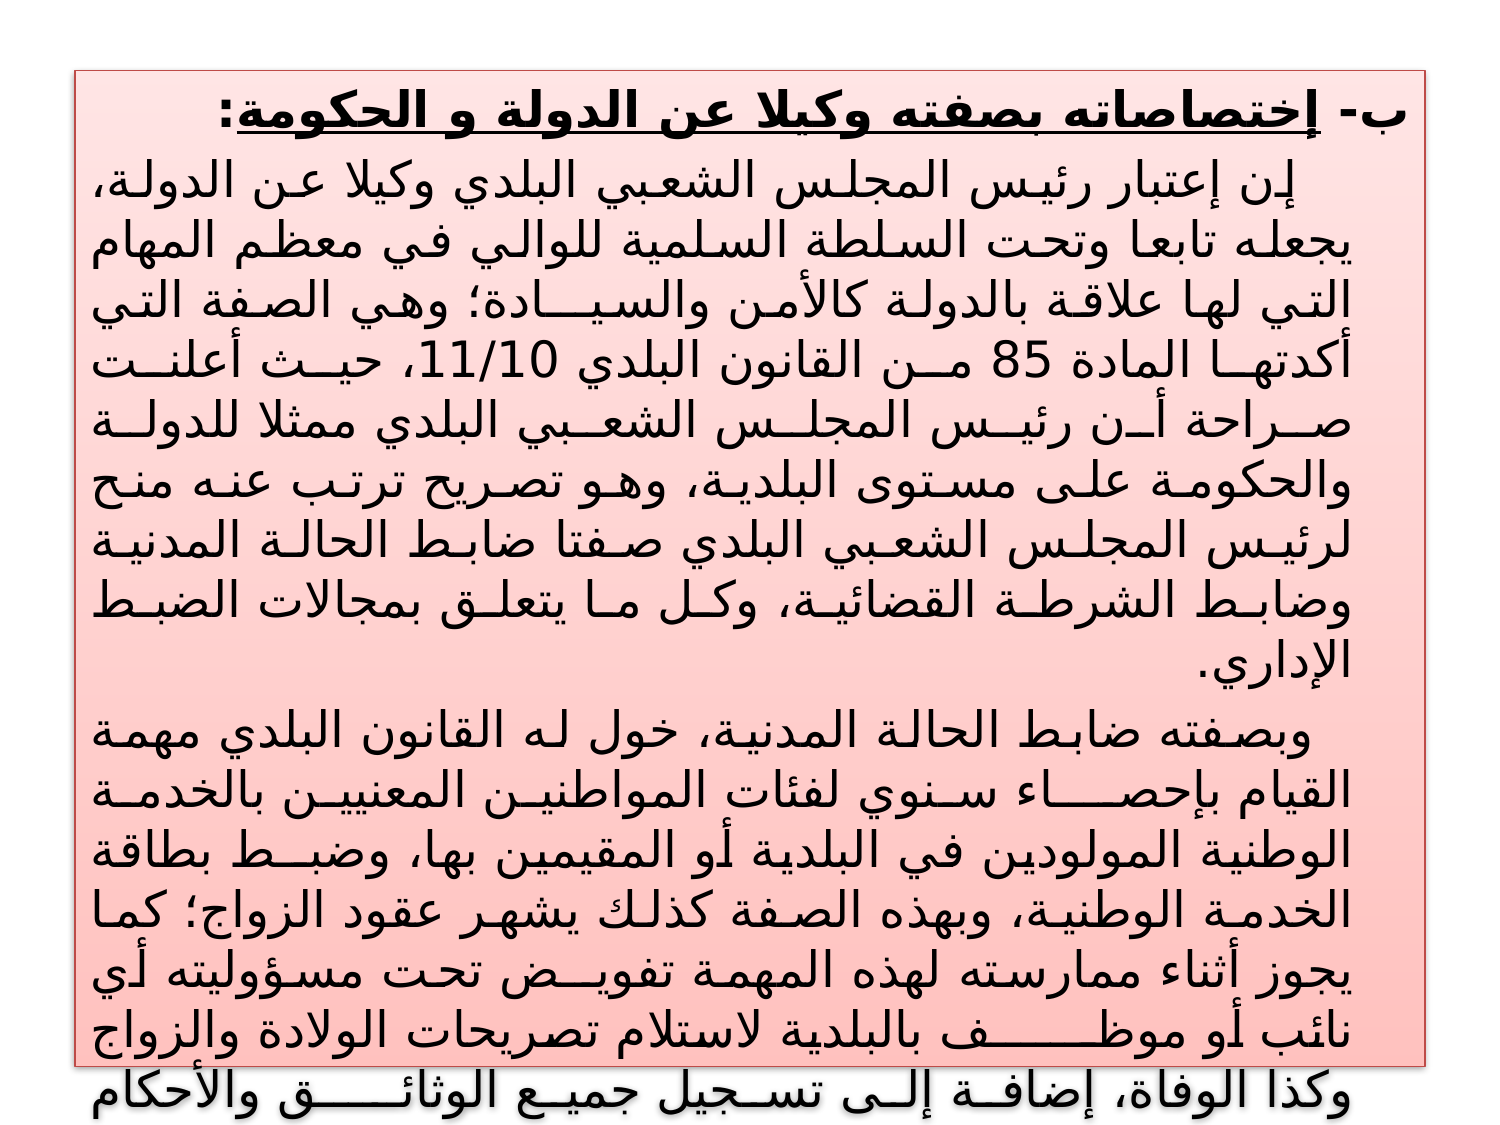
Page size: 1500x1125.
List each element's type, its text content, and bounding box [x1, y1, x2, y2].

list ب- إختصاصاته بصفته وكيلا عن الدولة و الحكومة: إن إعتبار رئيس المجلس الشعبي البلدي وكيلا عن الدولة، يجعله تابعا وتحت السلطة السلمية للوالي في معظم المهام التي لها علاقة بالدولة كالأمن والسيـــادة؛ وهي الصفة التي أكدتها المادة 85 من القانون البلدي 11/10، حيث أعلنت صراحة أن رئيس المجلس الشعبي البلدي ممثلا للدولة والحكومة على مستوى البلدية، وهو تصريح ترتب عنه منح لرئيس المجلس الشعبي البلدي صفتا ضابط الحالة المدنية وضابط الشرطة القضائية، وكل ما يتعلق بمجالات الضبط الإداري. وبصفته ضابط الحالة المدنية، خول له القانون البلدي مهمة القيام بإحصـــاء سنوي لفئات المواطنين المعنيين بالخدمة الوطنية المولودين في البلدية أو المقيمين بها، وضبــط بطاقة الخدمة الوطنية، وبهذه الصفة كذلك يشهر عقود الزواج؛ كما يجوز أثناء ممارسته لهذه المهمة تفويــض تحت مسؤوليته أي نائب أو موظـــــــف بالبلدية لاستلام تصريحات الولادة والزواج وكذا الوفاة، إضافة إلى تسجيل جميع الوثائــــق والأحكام القضائية في سجلات الحالة المدنيـة، وتحرير وتسليم جميع الوثائق الخاصة بالتصـريحات المتعلقة بالمواضيع السابقة على شرط أن يرسل للإعلام قرار التفويض إلى الوالي والنائـب العام لدى مجلس القضاء المختص إقليميا. [74, 70, 1426, 1067]
